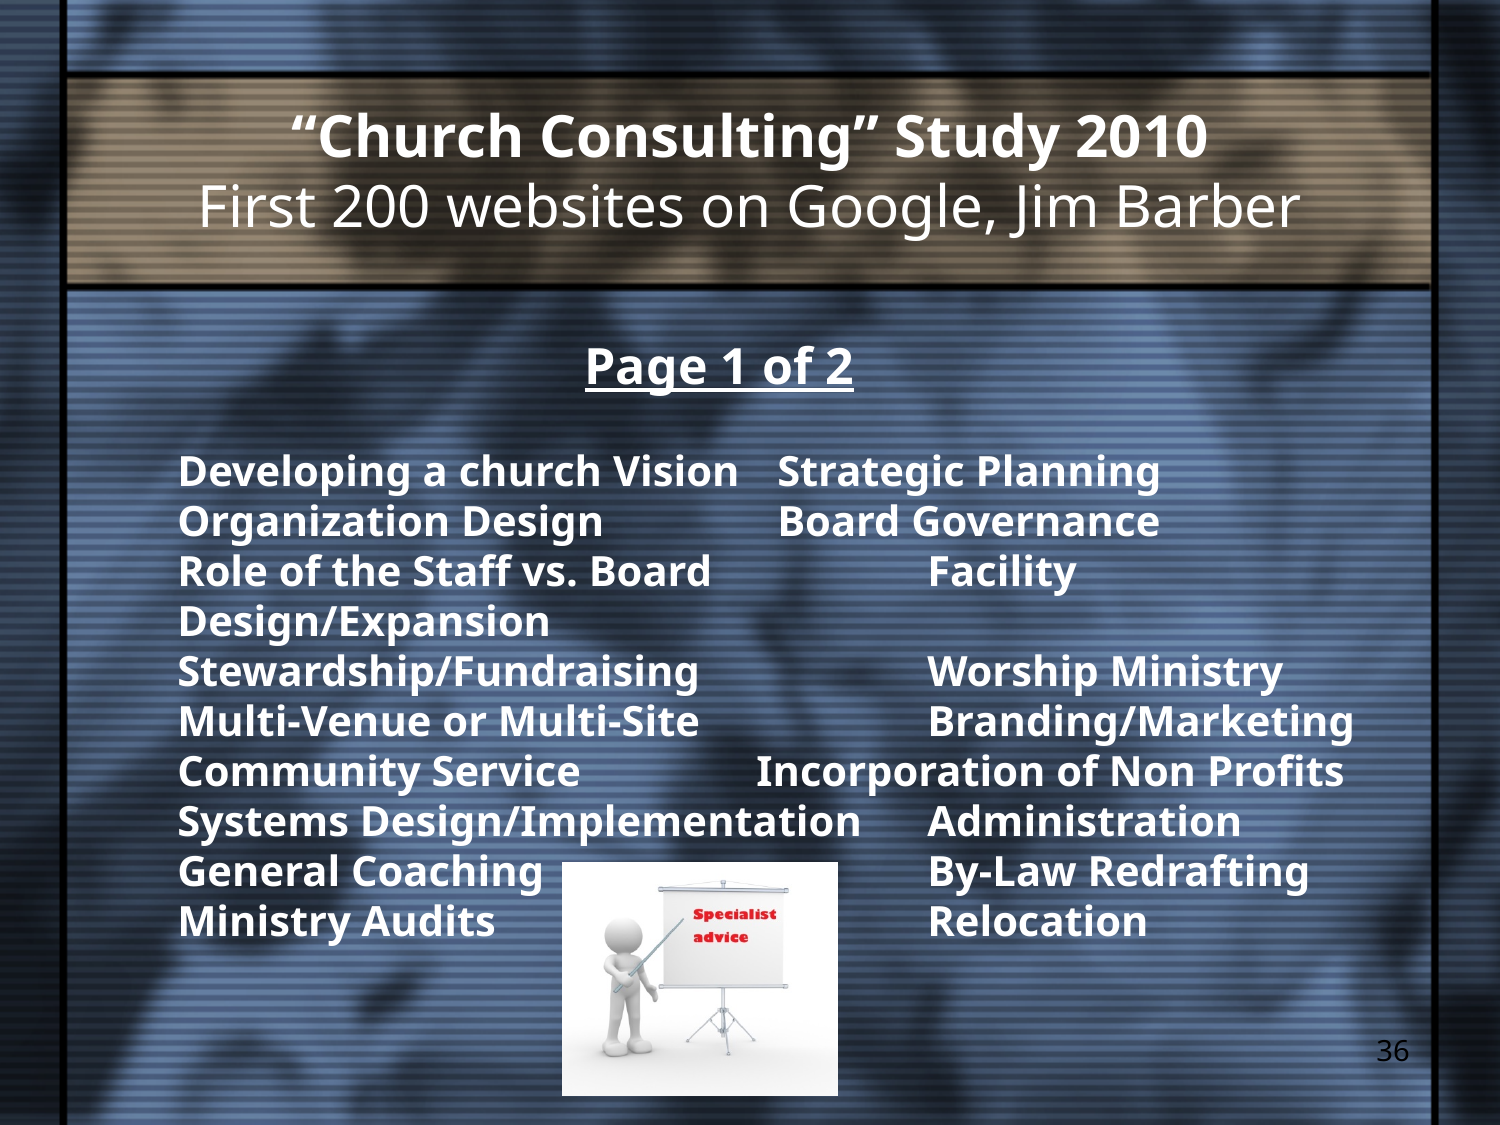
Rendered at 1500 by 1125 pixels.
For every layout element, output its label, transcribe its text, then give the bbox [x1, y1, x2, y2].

slide_number 36 [1074, 1024, 1426, 1103]
text_box Page 1 of 2 [569, 296, 869, 402]
picture [0, 0, 1500, 1125]
title “Church Consulting” Study 2010 First 200 websites on Google, Jim Barber [75, 75, 1425, 263]
text_box Developing a church Vision Strategic Planning Organization Design Board Governance Role of the Staff vs. Board Facility Design/Expansion Stewardship/Fundraising Worship Ministry Multi-Venue or Multi-Site Branding/Marketing Community Service Incorporation of Non Profits Systems Design/Implementation Administration General Coaching By-Law Redrafting Ministry Audits Relocation [87, 437, 1413, 1003]
